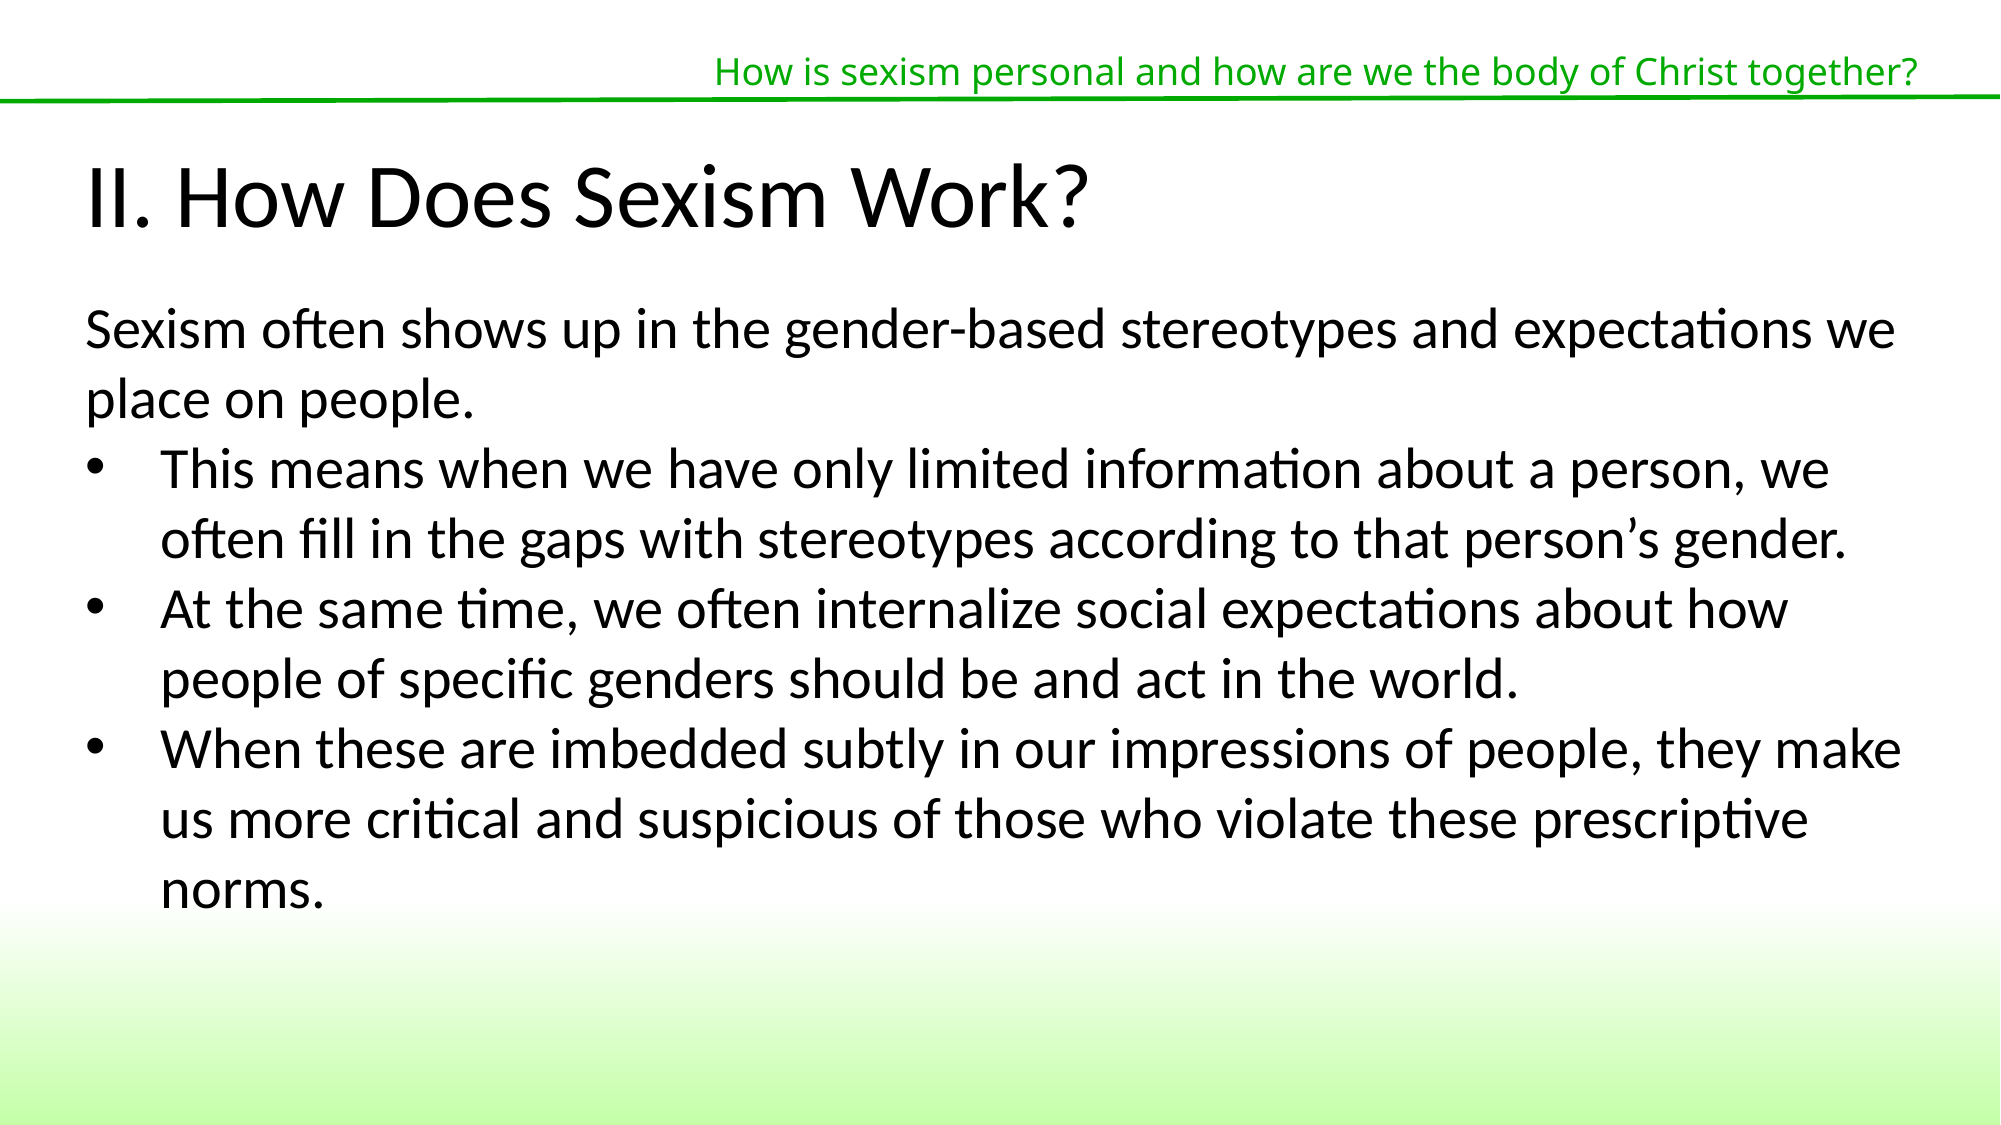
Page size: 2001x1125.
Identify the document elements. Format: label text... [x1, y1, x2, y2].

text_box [0, 96, 2000, 102]
text_box Sexism often shows up in the gender-based stereotypes and expectations we place on people. This means when we have only limited information about a person, we often fill in the gaps with stereotypes according to that person’s gender. At the same time, we often internalize social expectations about how people of specific genders should be and act in the world. When these are imbedded subtly in our impressions of people, they make us more critical and suspicious of those who violate these prescriptive norms. [71, 283, 1929, 928]
text_box How is sexism personal and how are we the body of Christ together? [699, 40, 2000, 96]
text_box II. How Does Sexism Work? [71, 128, 1929, 254]
